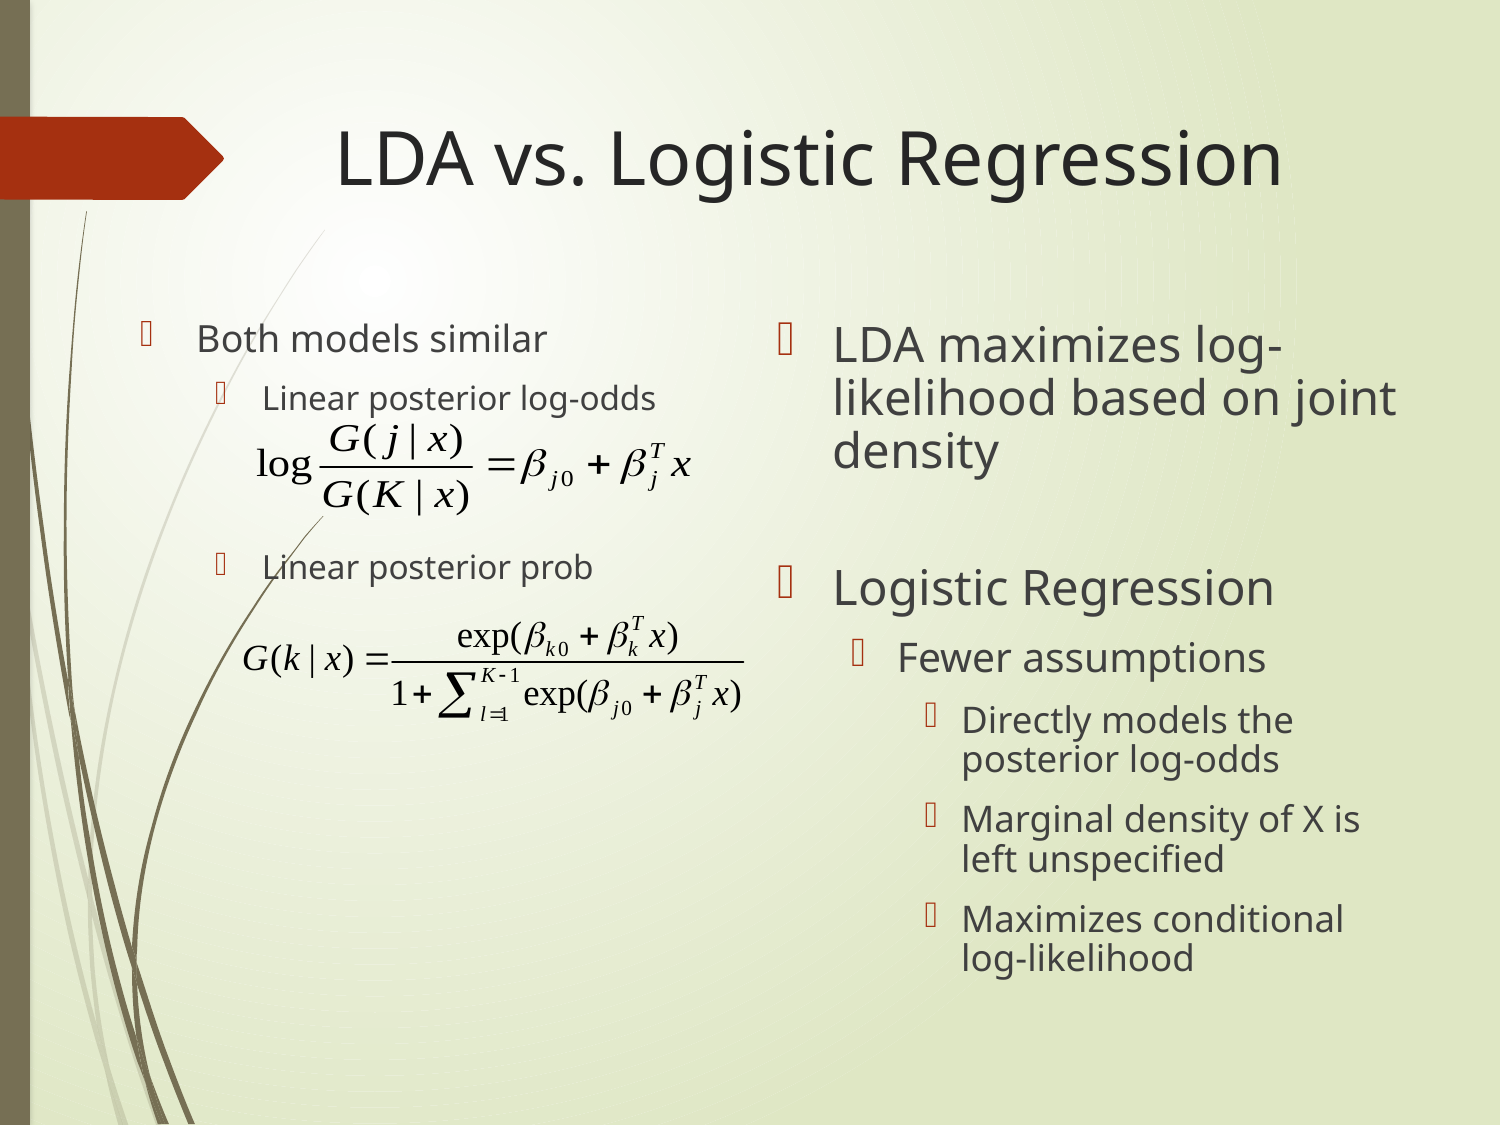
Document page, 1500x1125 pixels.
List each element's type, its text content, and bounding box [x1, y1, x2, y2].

list Both models similar Linear posterior log-odds Linear posterior prob [125, 312, 750, 988]
title LDA vs. Logistic Regression [319, 102, 1400, 313]
list LDA maximizes log-likelihood based on joint density Logistic Regression Fewer assumptions Directly models the posterior log-odds Marginal density of X is left unspecified Maximizes conditional log-likelihood [762, 312, 1425, 988]
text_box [249, 413, 701, 523]
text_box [237, 605, 751, 730]
